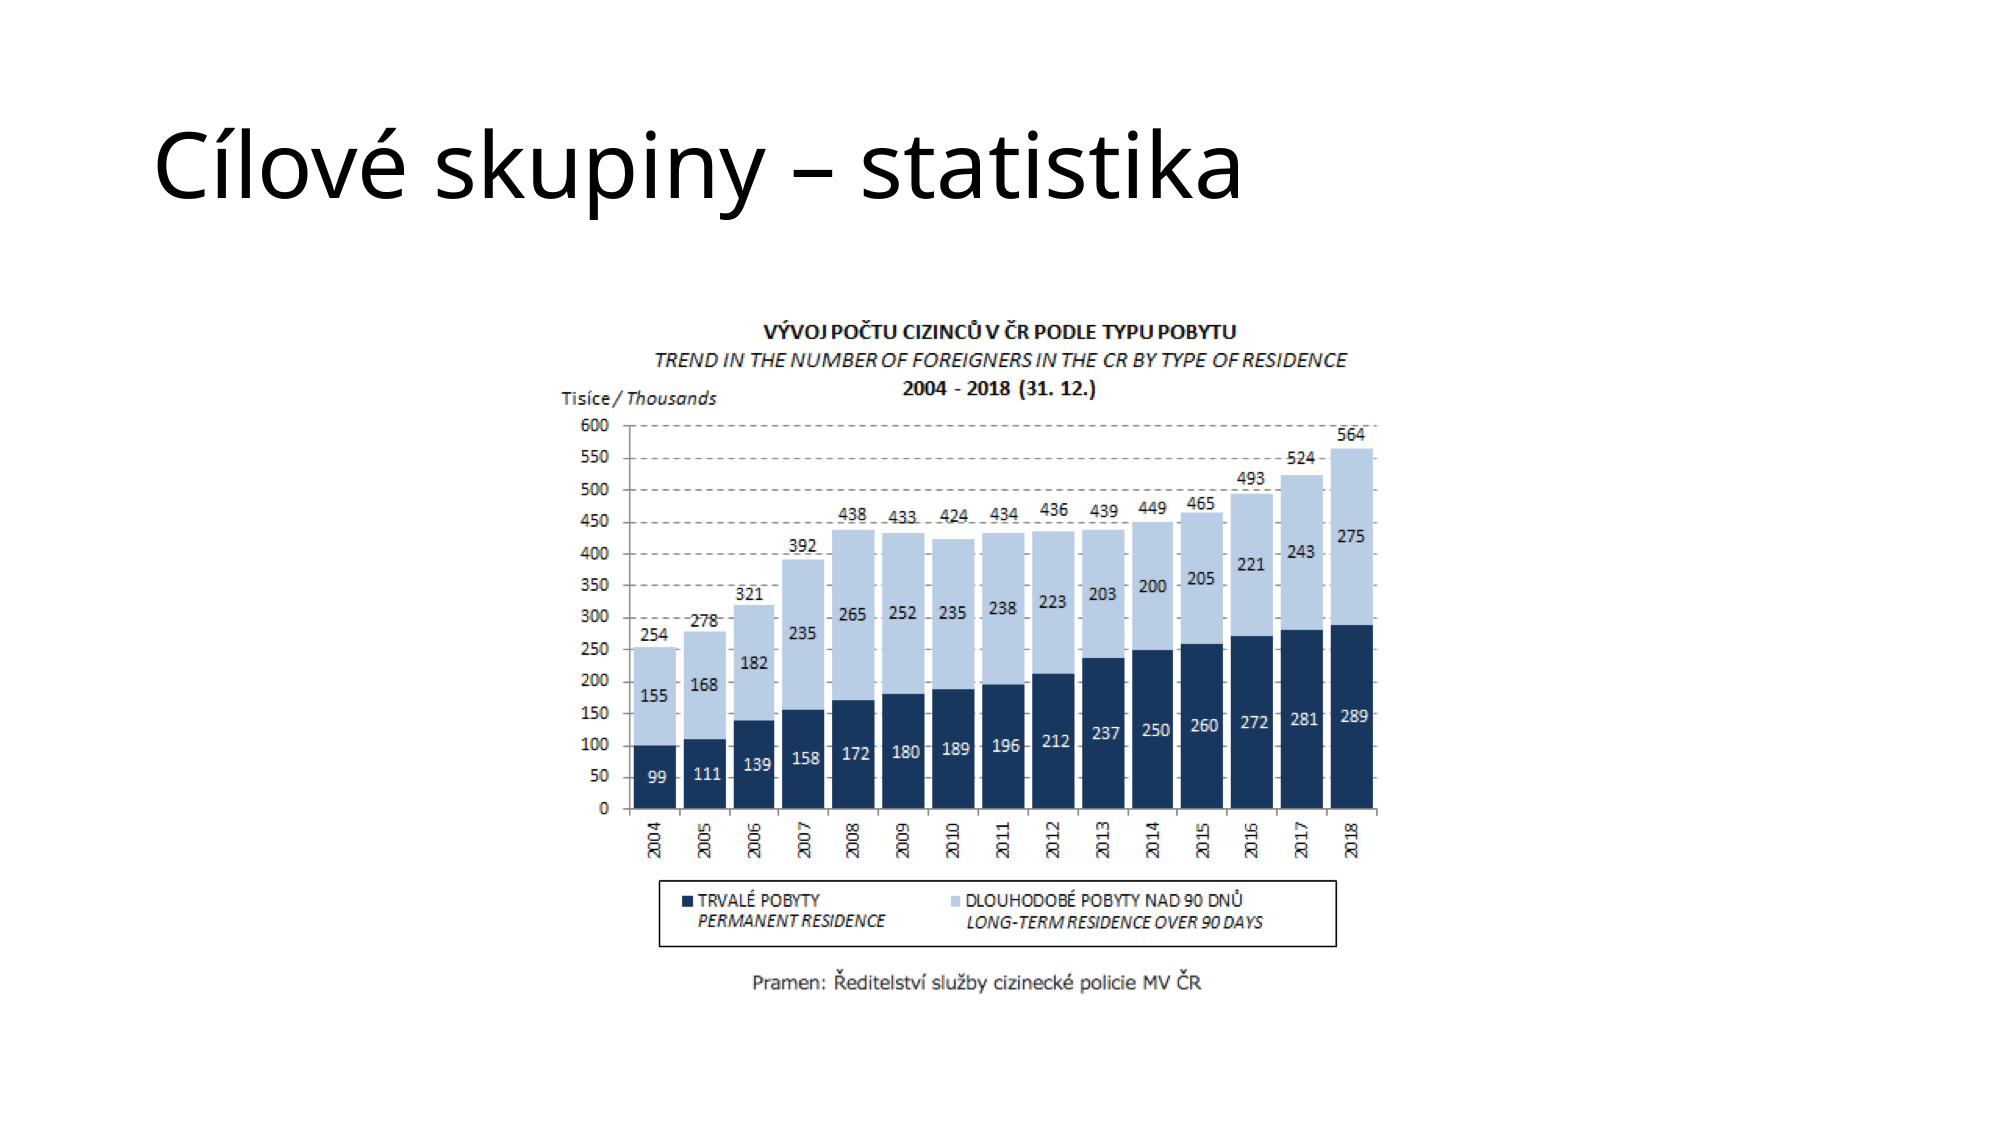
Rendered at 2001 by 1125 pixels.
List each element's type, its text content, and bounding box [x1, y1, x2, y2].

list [529, 303, 1471, 1010]
title Cílové skupiny – statistika [137, 59, 1863, 278]
